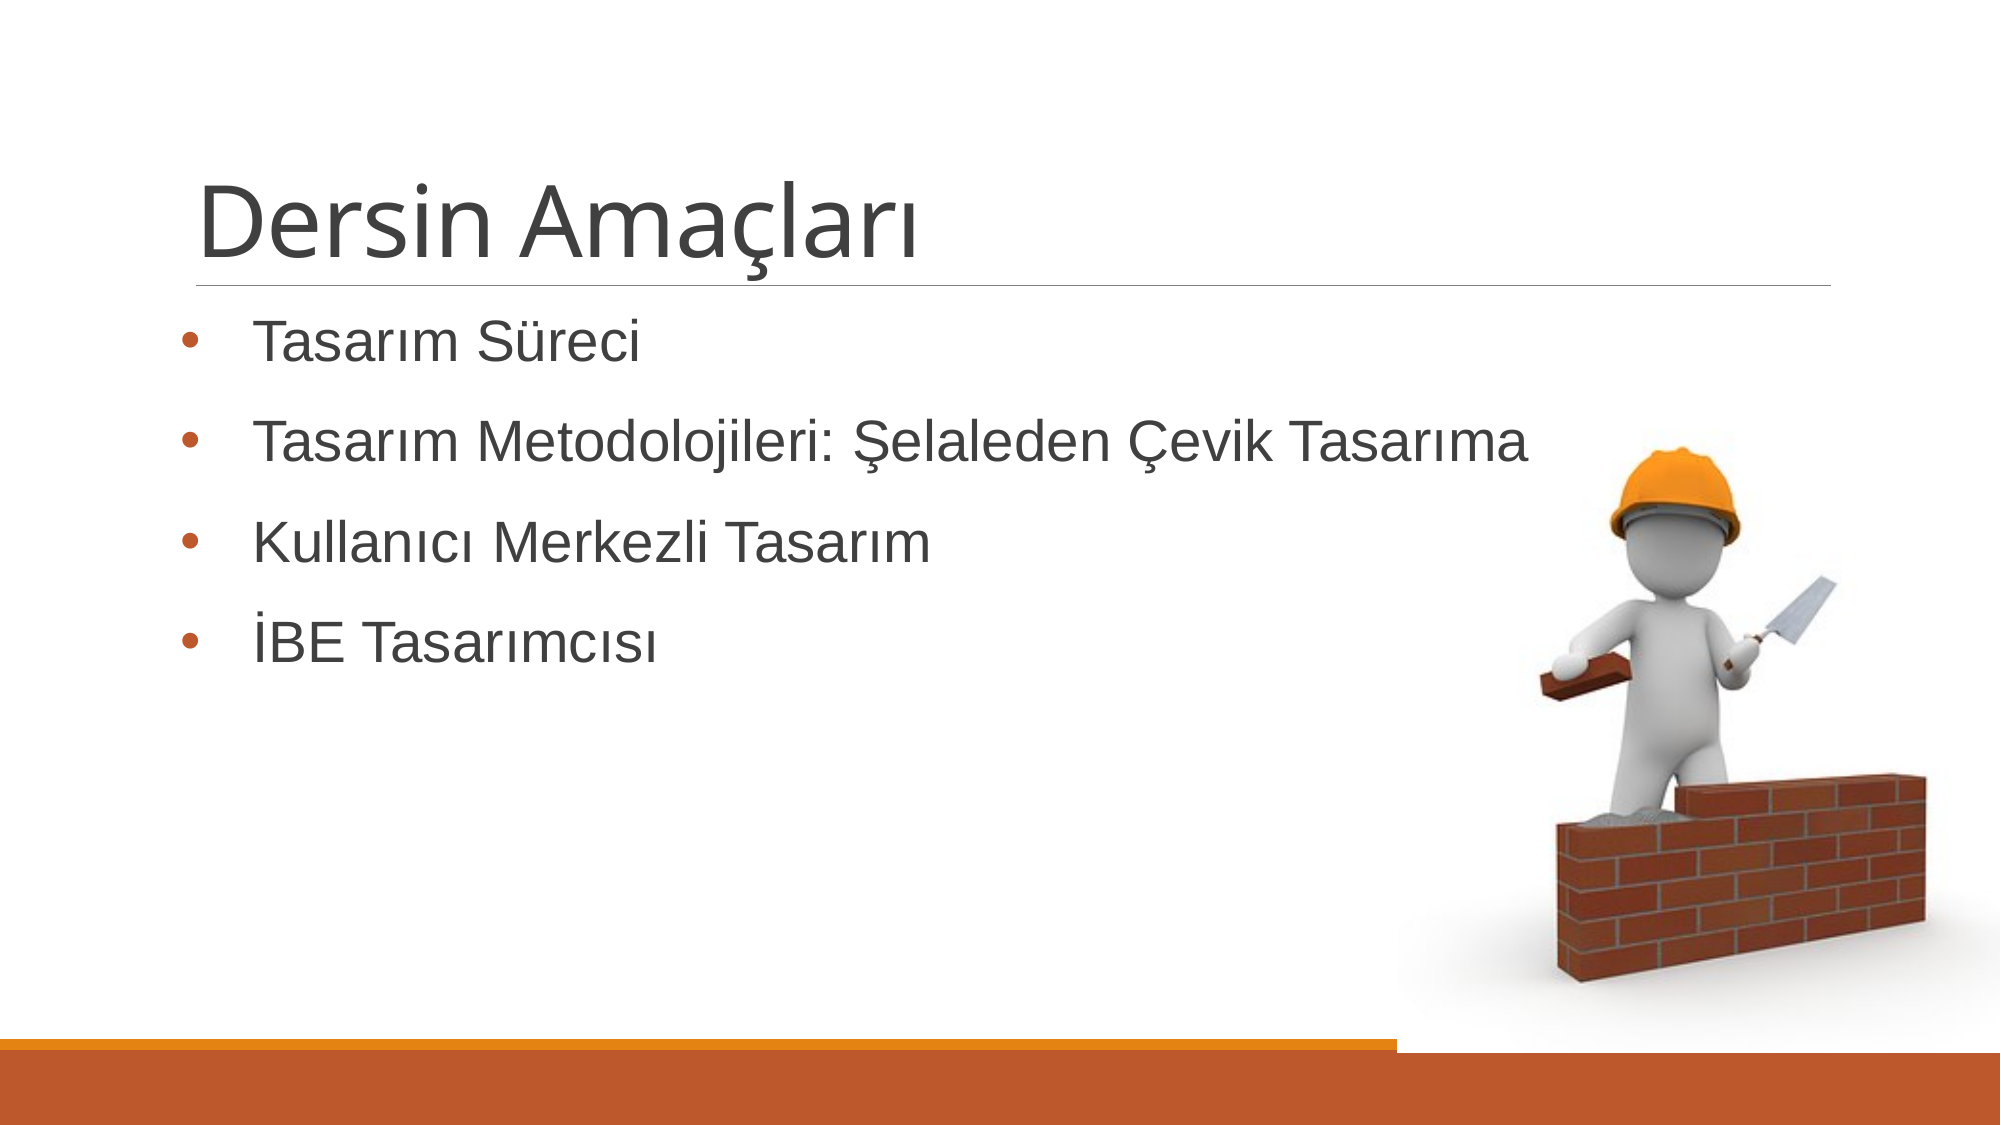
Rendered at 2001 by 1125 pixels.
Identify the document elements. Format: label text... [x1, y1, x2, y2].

picture [1397, 401, 2000, 1054]
title Dersin Amaçları [180, 47, 1830, 285]
text_box Tasarım Süreci Tasarım Metodolojileri: Şelaleden Çevik Tasarıma Kullanıcı Merkezli Tasarım İBE Tasarımcısı [179, 303, 1830, 1012]
